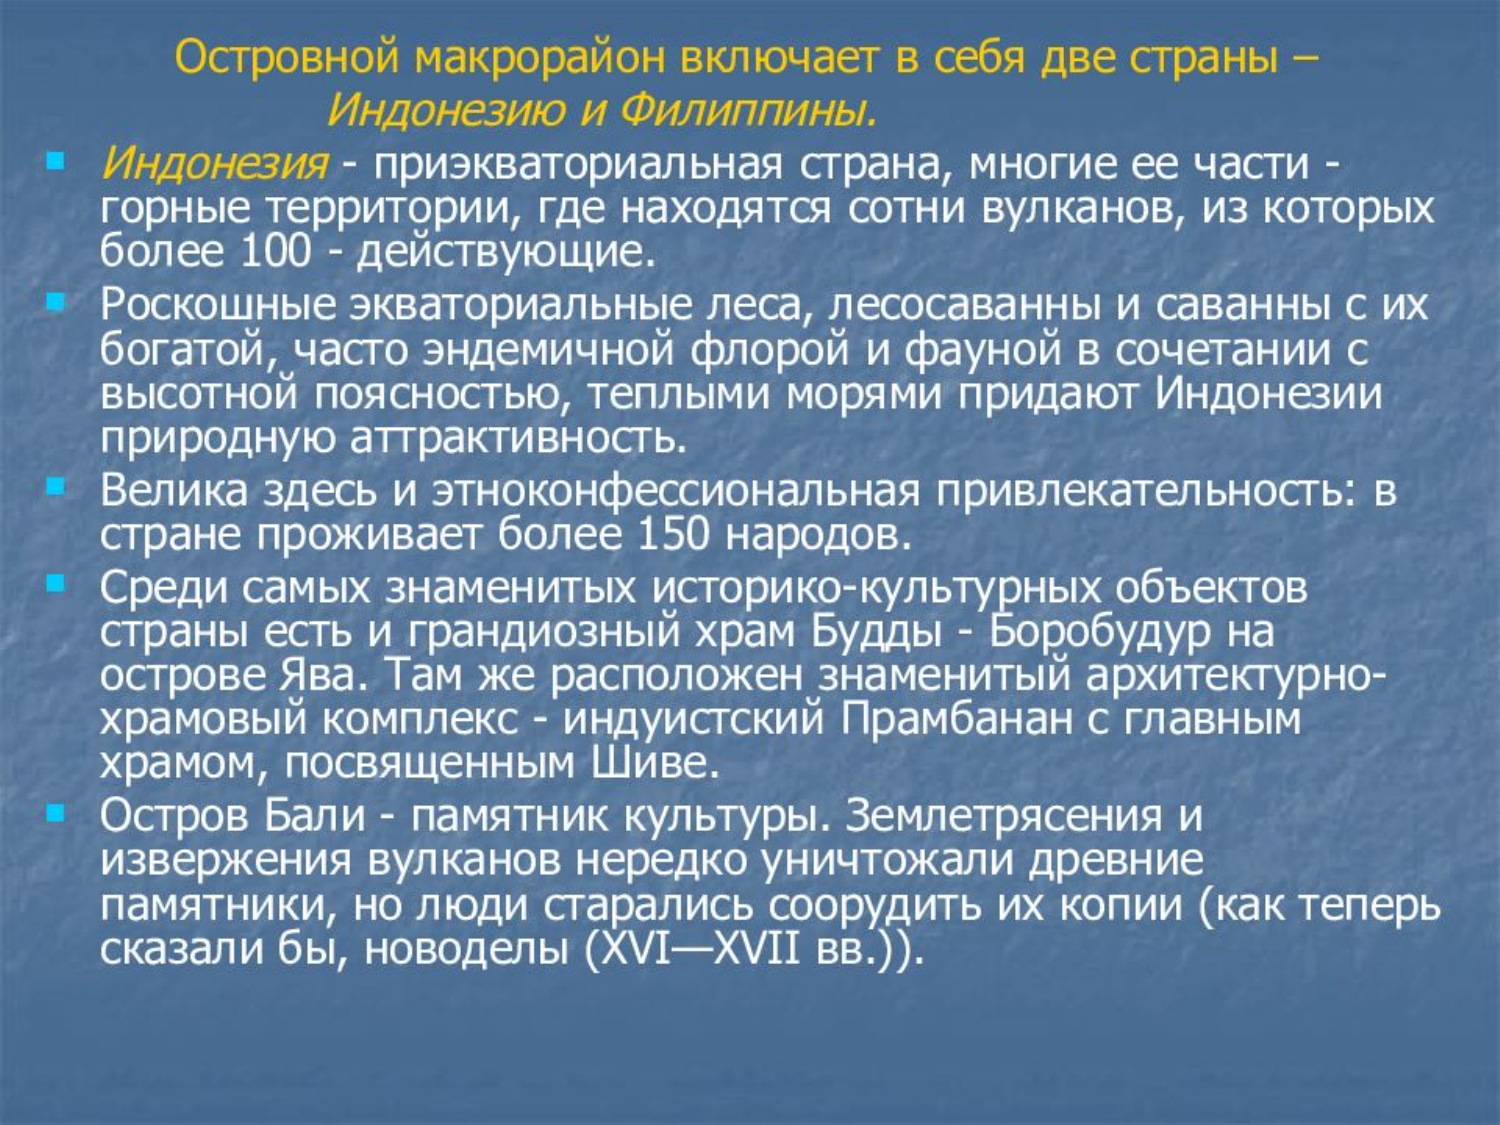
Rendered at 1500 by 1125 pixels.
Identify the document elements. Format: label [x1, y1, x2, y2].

list [0, 0, 1500, 1125]
